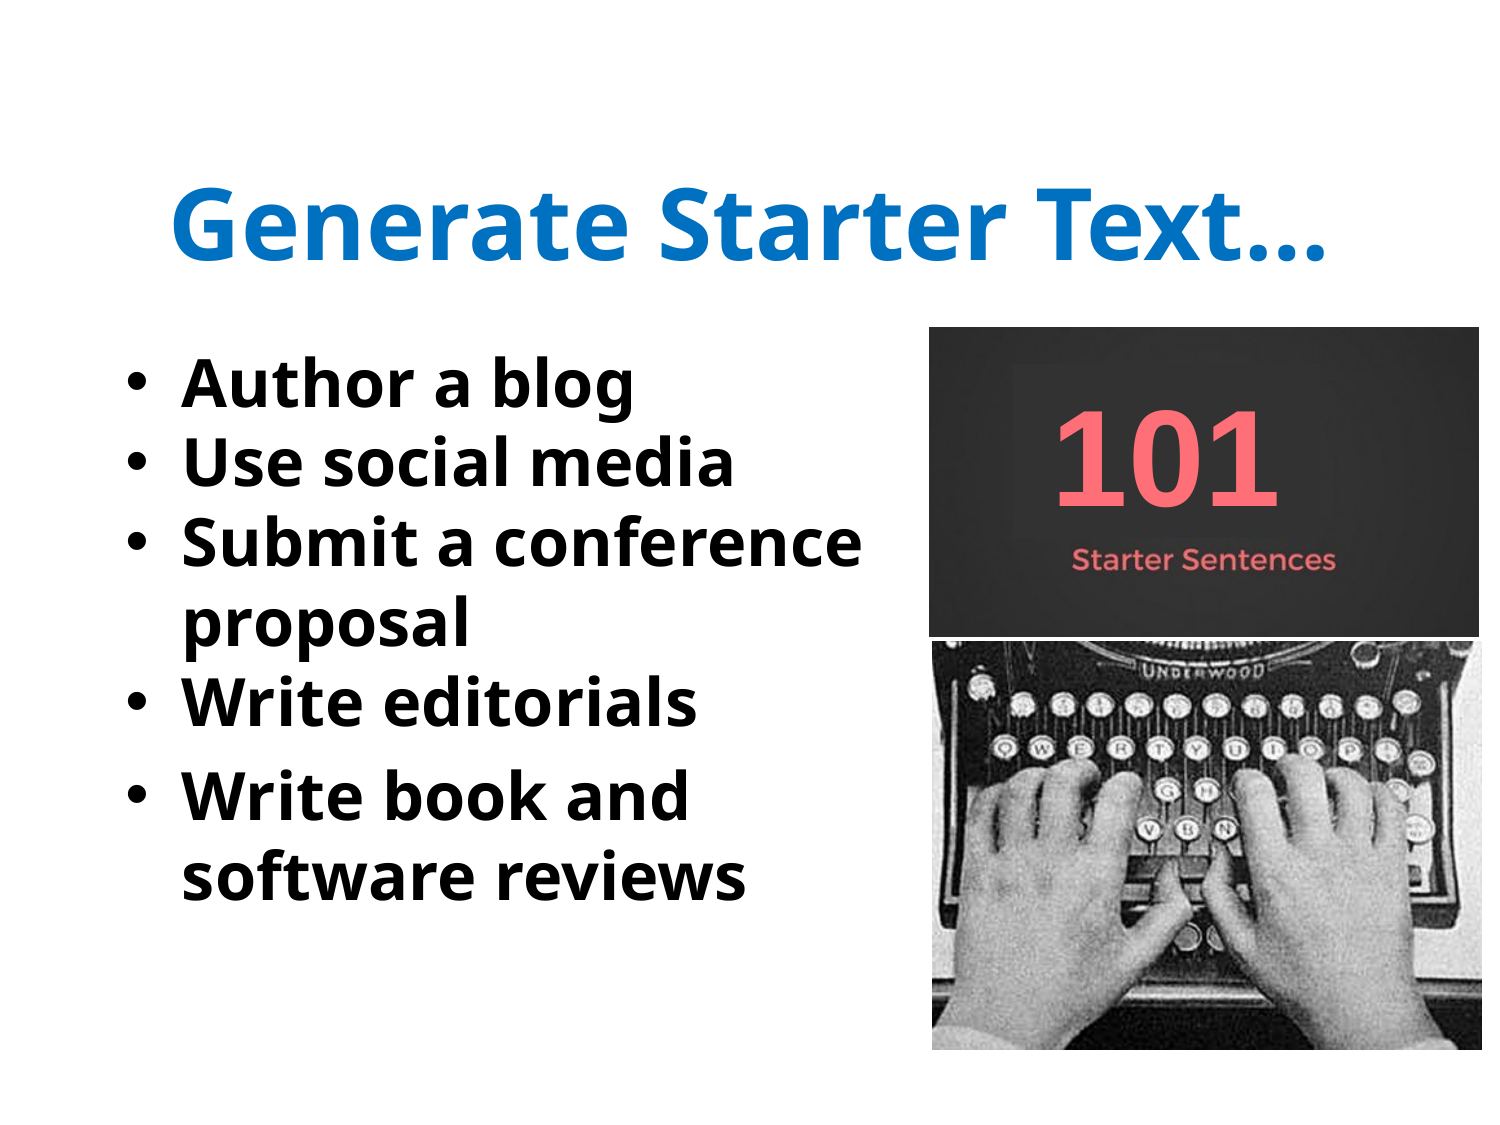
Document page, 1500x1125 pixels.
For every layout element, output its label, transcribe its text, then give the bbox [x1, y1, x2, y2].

title Generate Starter Text… [75, 127, 1425, 315]
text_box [929, 327, 1479, 637]
picture [932, 641, 1482, 1051]
list Author a blog Use social media Submit a conference proposal Write editorials Write book and software reviews [110, 332, 919, 1024]
